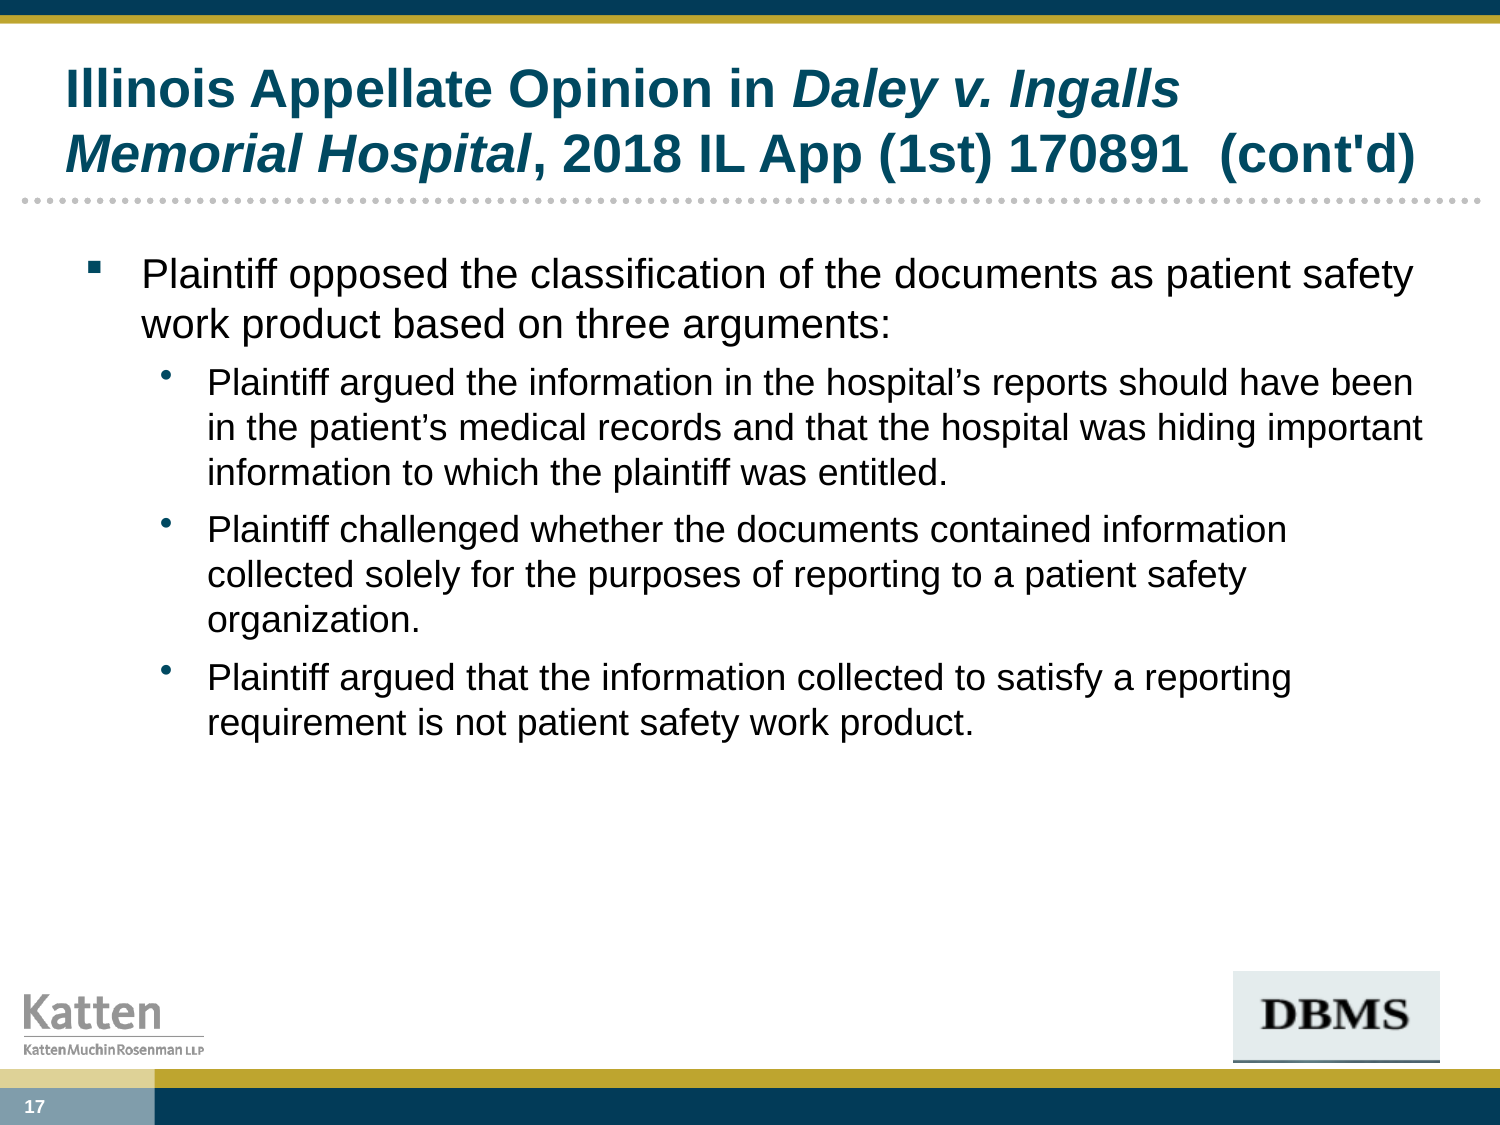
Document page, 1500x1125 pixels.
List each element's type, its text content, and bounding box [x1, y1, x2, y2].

picture [24, 994, 205, 1056]
list Plaintiff opposed the classification of the documents as patient safety work product based on three arguments: Plaintiff argued the information in the hospital’s reports should have been in the patient’s medical records and that the hospital was hiding important information to which the plaintiff was entitled. Plaintiff challenged whether the documents contained information collected solely for the purposes of reporting to a patient safety organization. Plaintiff argued that the information collected to satisfy a reporting requirement is not patient safety work product. [70, 239, 1452, 998]
picture [1233, 998, 1440, 1063]
title Illinois Appellate Opinion in Daley v. Ingalls Memorial Hospital, 2018 IL App (1st) 170891 (cont'd) [50, 62, 1437, 174]
